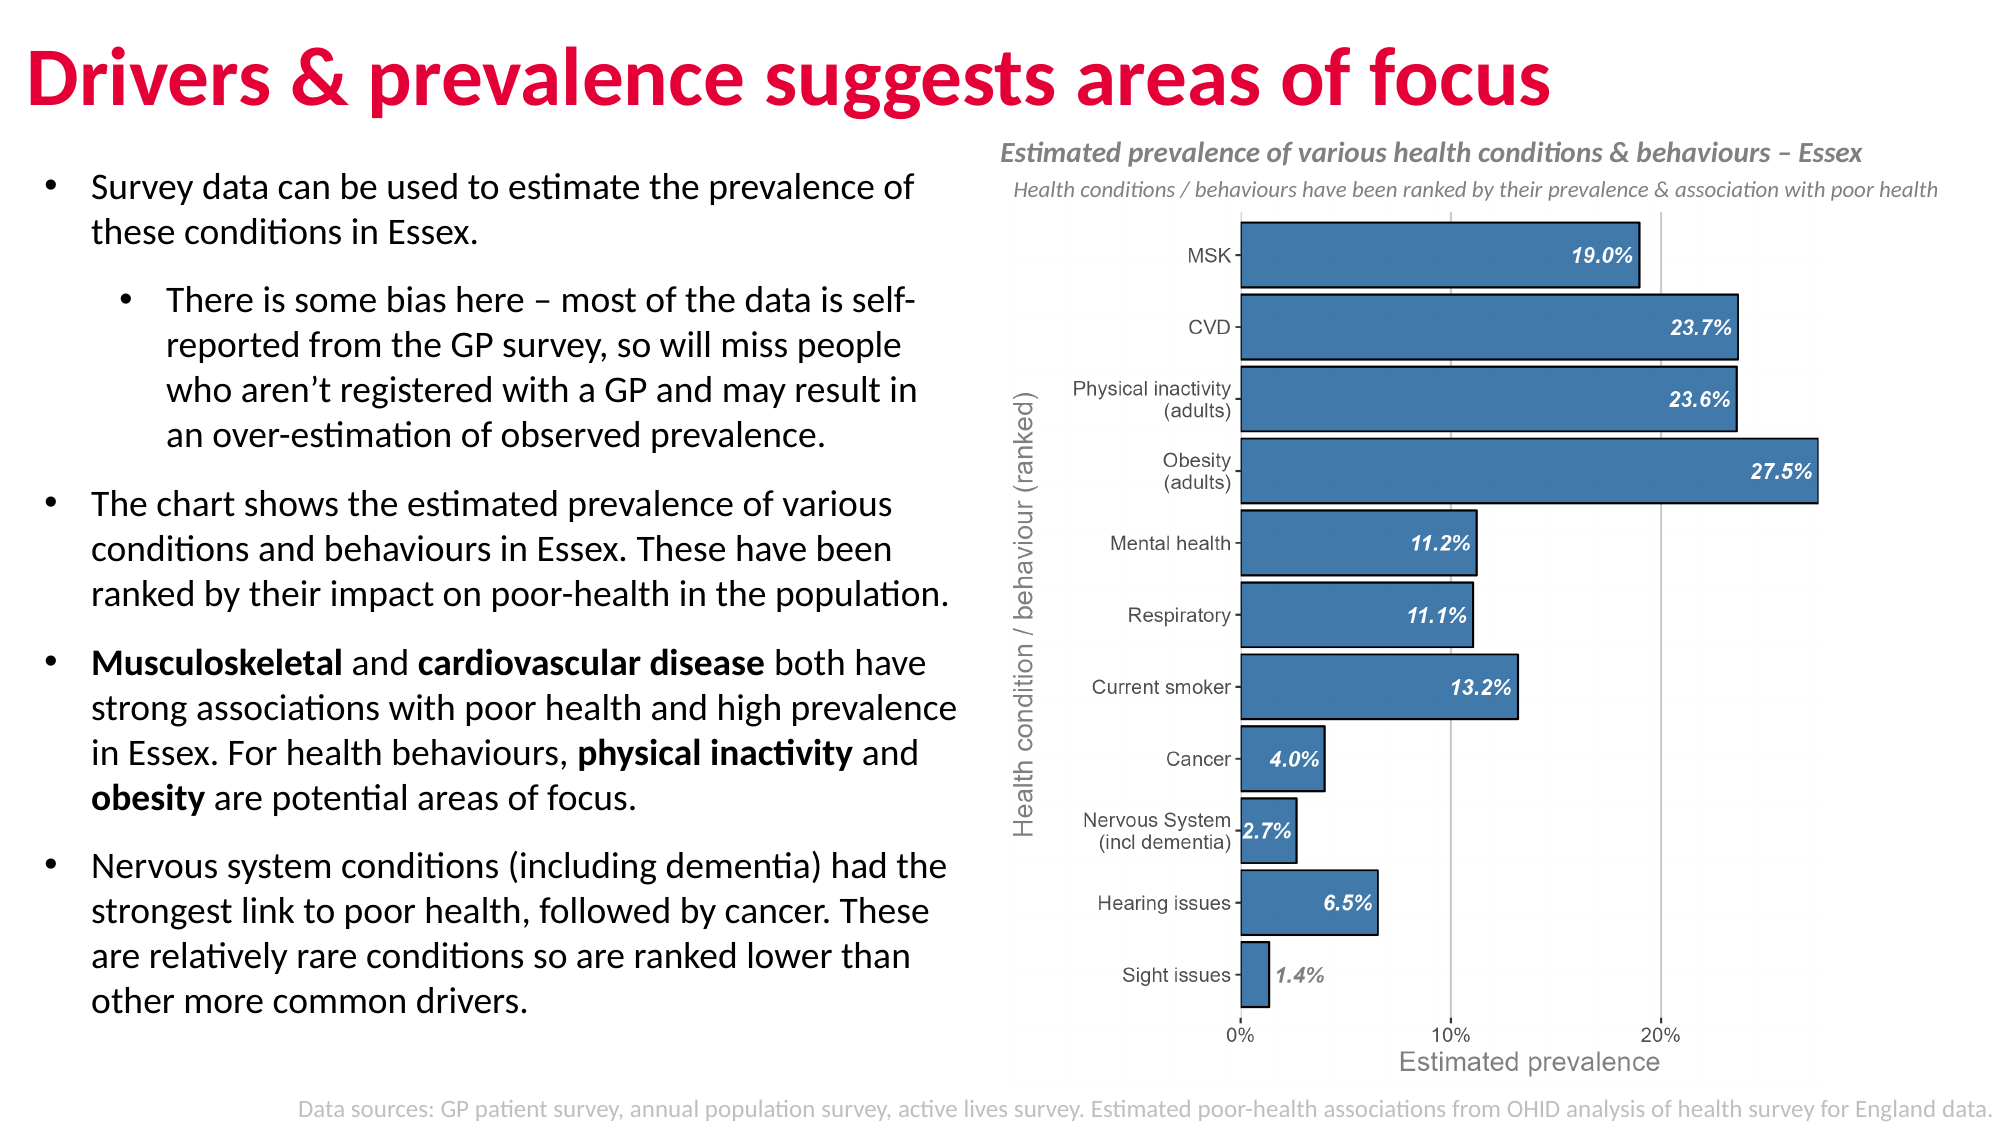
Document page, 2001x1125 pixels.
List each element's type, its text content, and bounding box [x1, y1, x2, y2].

text_box Survey data can be used to estimate the prevalence of these conditions in Essex. There is some bias here – most of the data is self-reported from the GP survey, so will miss people who aren’t registered with a GP and may result in an over-estimation of observed prevalence. The chart shows the estimated prevalence of various conditions and behaviours in Essex. These have been ranked by their impact on poor-health in the population. Musculoskeletal and cardiovascular disease both have strong associations with poor health and high prevalence in Essex. For health behaviours, physical inactivity and obesity are potential areas of focus. Nervous system conditions (including dementia) had the strongest link to poor health, followed by cancer. These are relatively rare conditions so are ranked lower than other more common drivers. [44, 161, 962, 1086]
text_box Data sources: GP patient survey, annual population survey, active lives survey. Estimated poor-health associations from OHID analysis of health survey for England data. [292, 1092, 1998, 1125]
title Drivers & prevalence suggests areas of focus [26, 22, 1978, 115]
picture [1002, 201, 1829, 1087]
text_box Estimated prevalence of various health conditions & behaviours – Essex Health conditions / behaviours have been ranked by their prevalence & association with poor health [1000, 133, 1956, 180]
